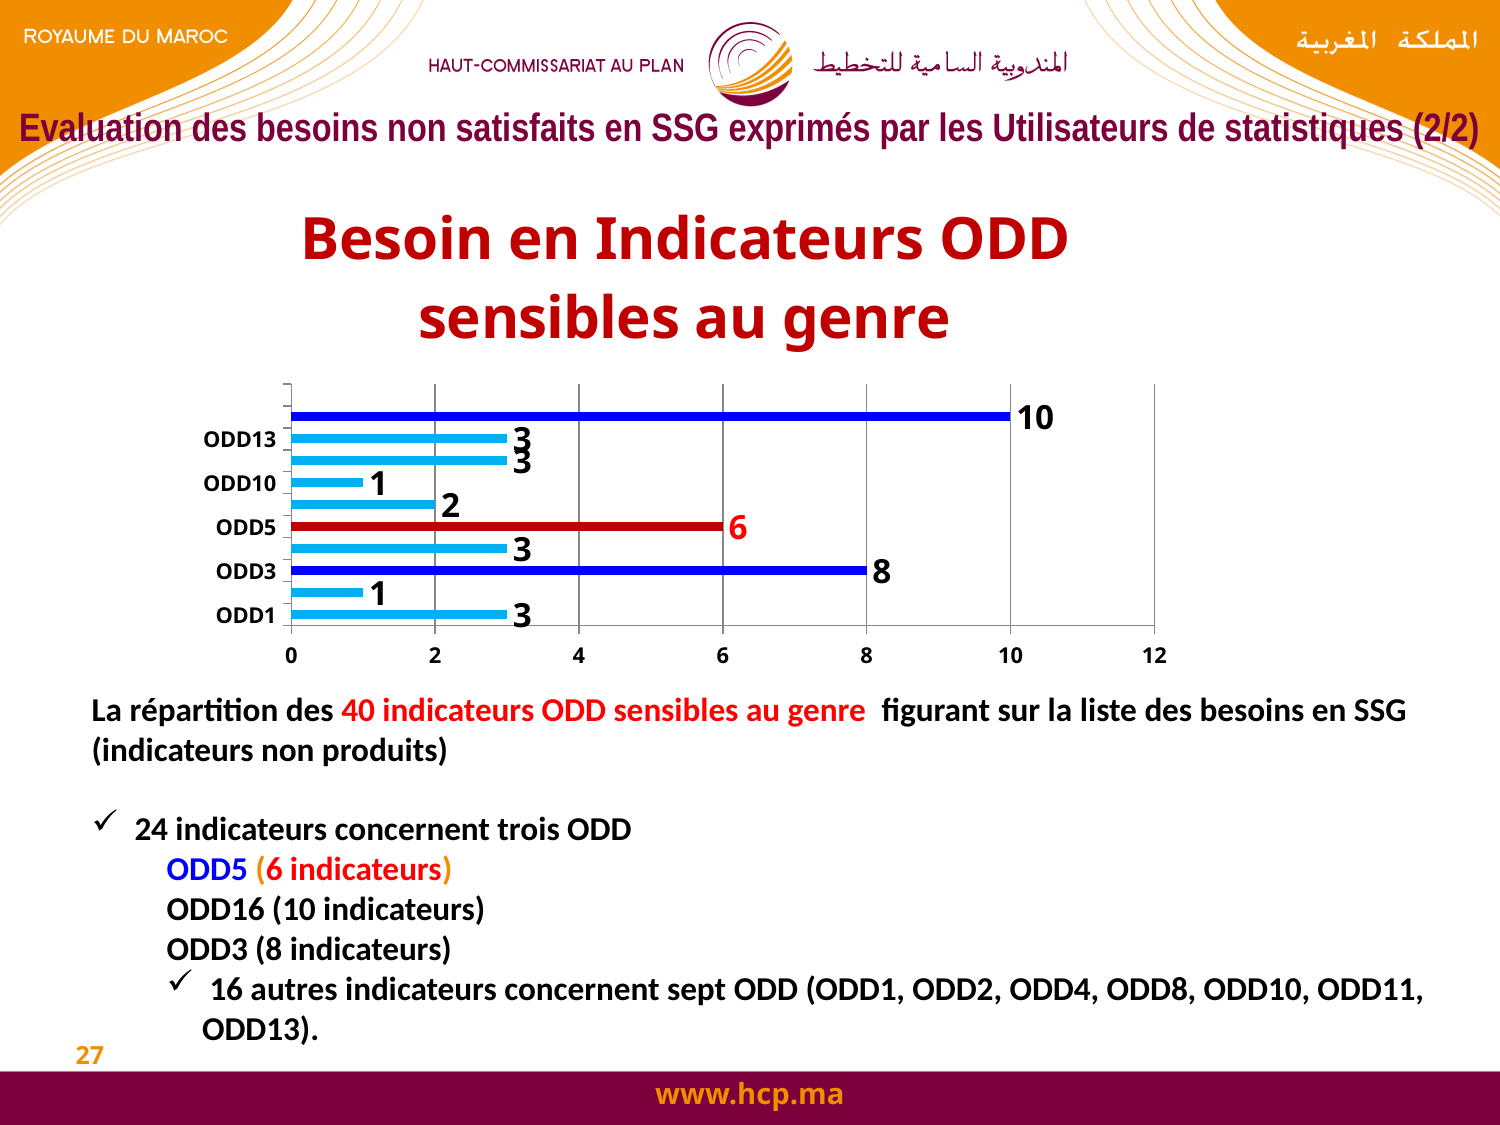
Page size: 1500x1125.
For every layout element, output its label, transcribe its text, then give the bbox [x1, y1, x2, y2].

text_box La répartition des 40 indicateurs ODD sensibles au genre figurant sur la liste des besoins en SSG (indicateurs non produits) 24 indicateurs concernent trois ODD ODD5 (6 indicateurs) ODD16 (10 indicateurs) ODD3 (8 indicateurs) 16 autres indicateurs concernent sept ODD (ODD1, ODD2, ODD4, ODD8, ODD10, ODD11, ODD13). [76, 680, 1459, 1055]
picture [0, 0, 1500, 89]
slide_number 27 [23, 1018, 137, 1095]
chart [182, 160, 1188, 681]
picture [0, 162, 1500, 1125]
title Evaluation des besoins non satisfaits en SSG exprimés par les Utilisateurs de statistiques (2/2) [0, 89, 1500, 162]
